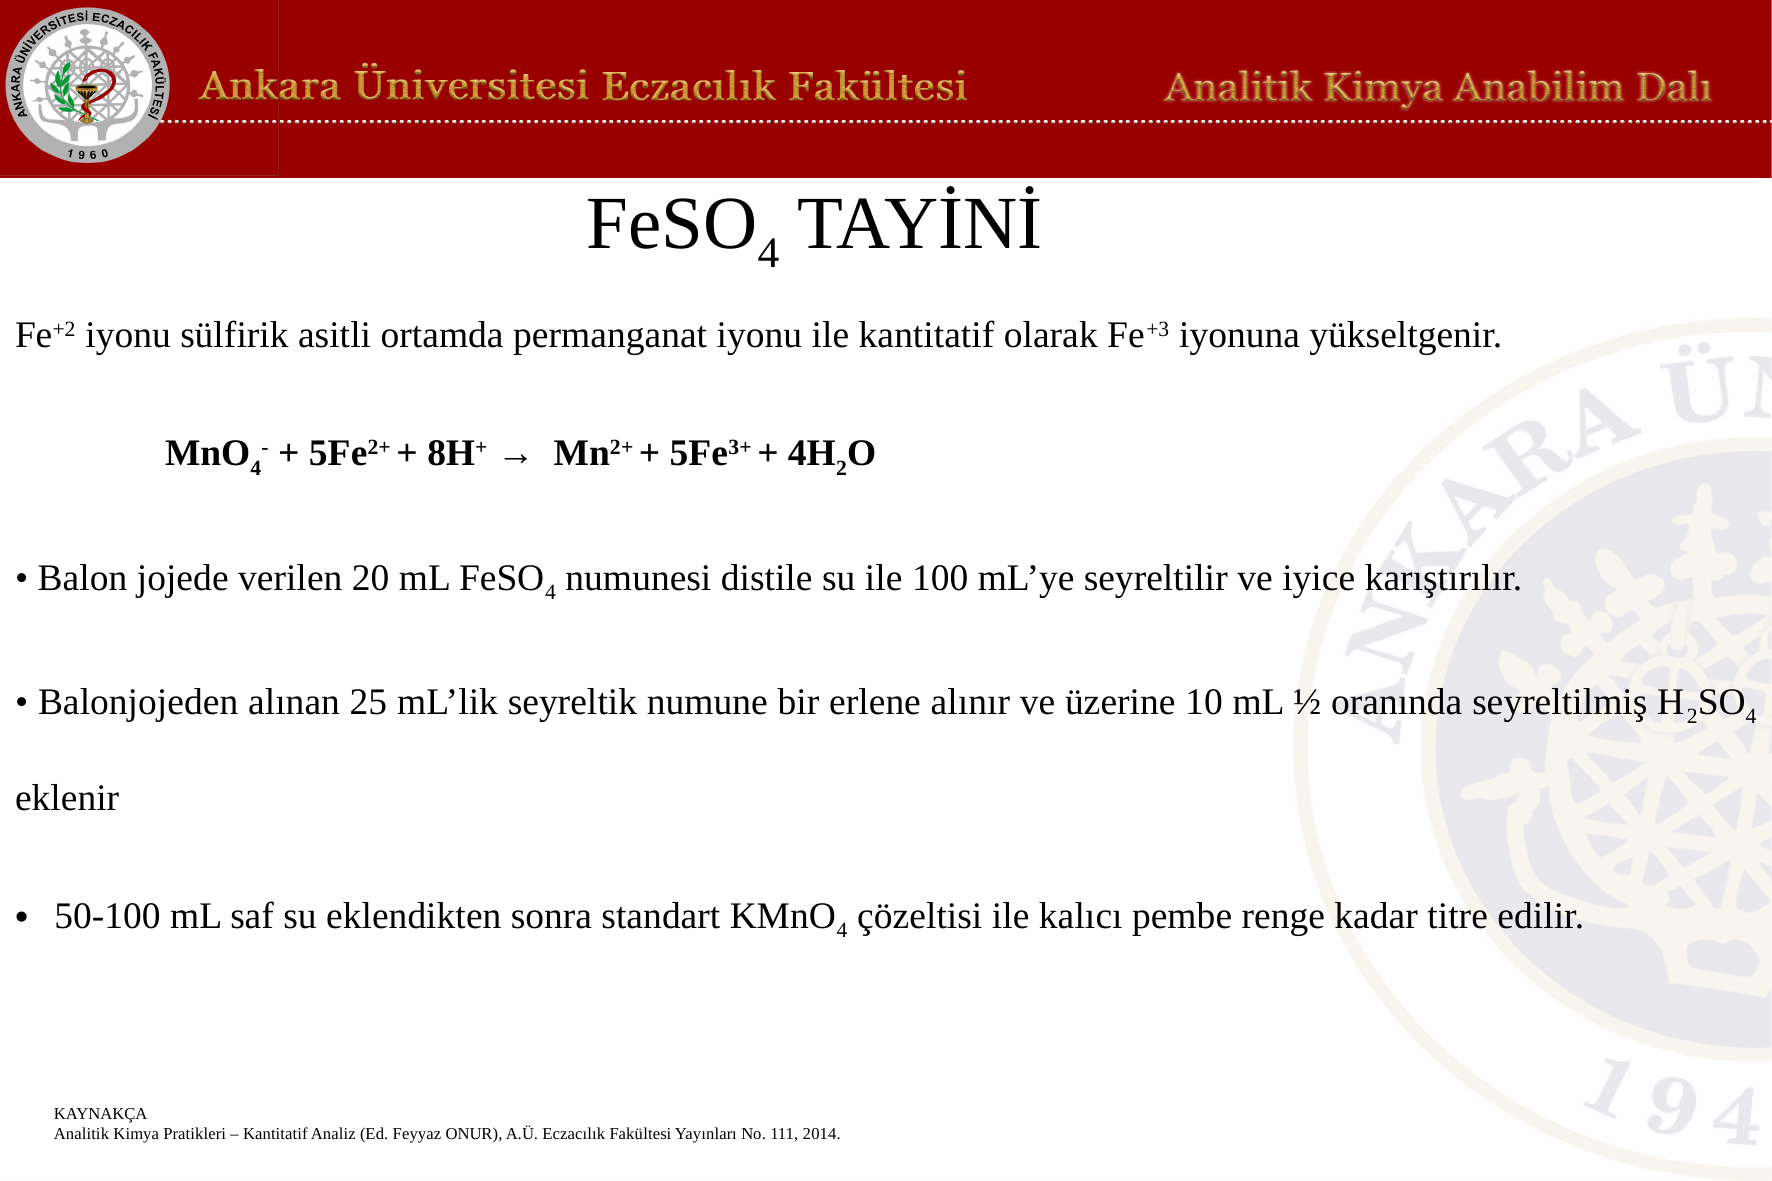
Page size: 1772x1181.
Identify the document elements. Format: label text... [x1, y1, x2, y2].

text_box KAYNAKÇA Analitik Kimya Pratikleri – Kantitatif Analiz (Ed. Feyyaz ONUR), A.Ü. Eczacılık Fakültesi Yayınları No. 111, 2014. [39, 1095, 886, 1151]
list Fe+2 iyonu sülfirik asitli ortamda permanganat iyonu ile kantitatif olarak Fe+3 iyonuna yükseltgenir. MnO4- + 5Fe2+ + 8H+ → Mn2+ + 5Fe3+ + 4H2O • Balon jojede verilen 20 mL FeSO4 numunesi distile su ile 100 mL’ye seyreltilir ve iyice karıştırılır. • Balonjojeden alınan 25 mL’lik seyreltik numune bir erlene alınır ve üzerine 10 mL ½ oranında seyreltilmiş H2SO4 eklenir 50-100 mL saf su eklendikten sonra standart KMnO4 çözeltisi ile kalıcı pembe renge kadar titre edilir. [0, 257, 1772, 1181]
picture [0, 0, 1772, 257]
title FeSO4 TAYİNİ [571, 152, 1181, 257]
